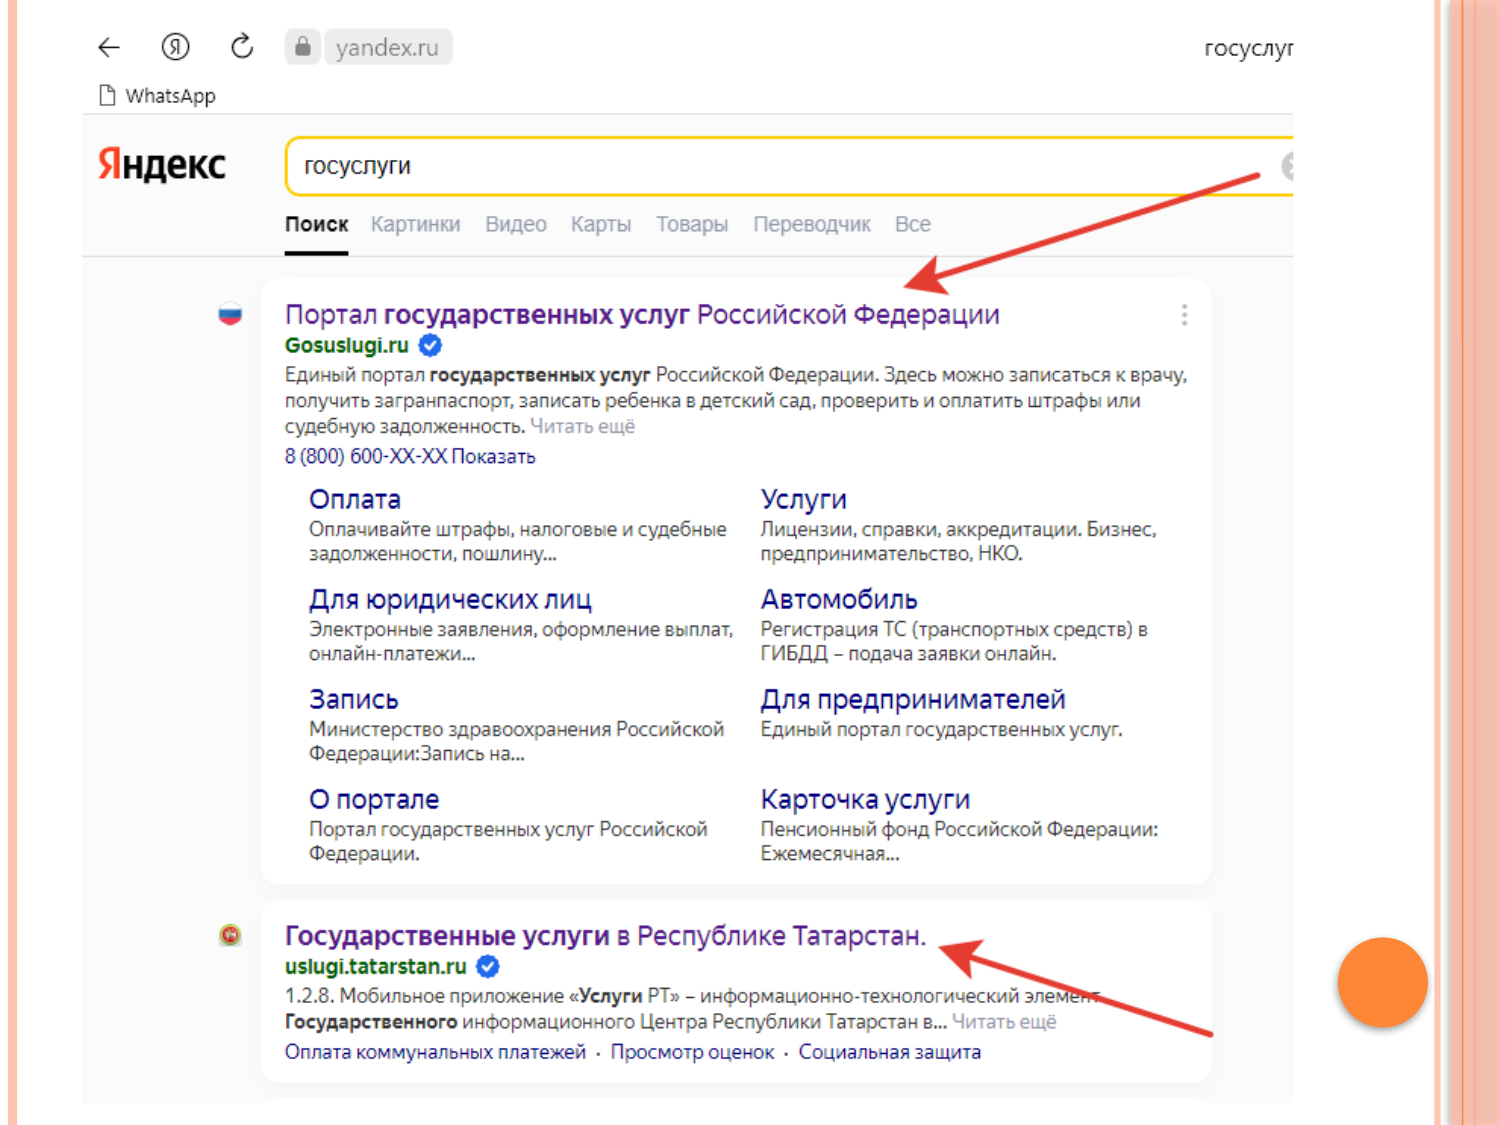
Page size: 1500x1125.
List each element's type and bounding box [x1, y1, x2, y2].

list [81, 22, 1294, 1104]
